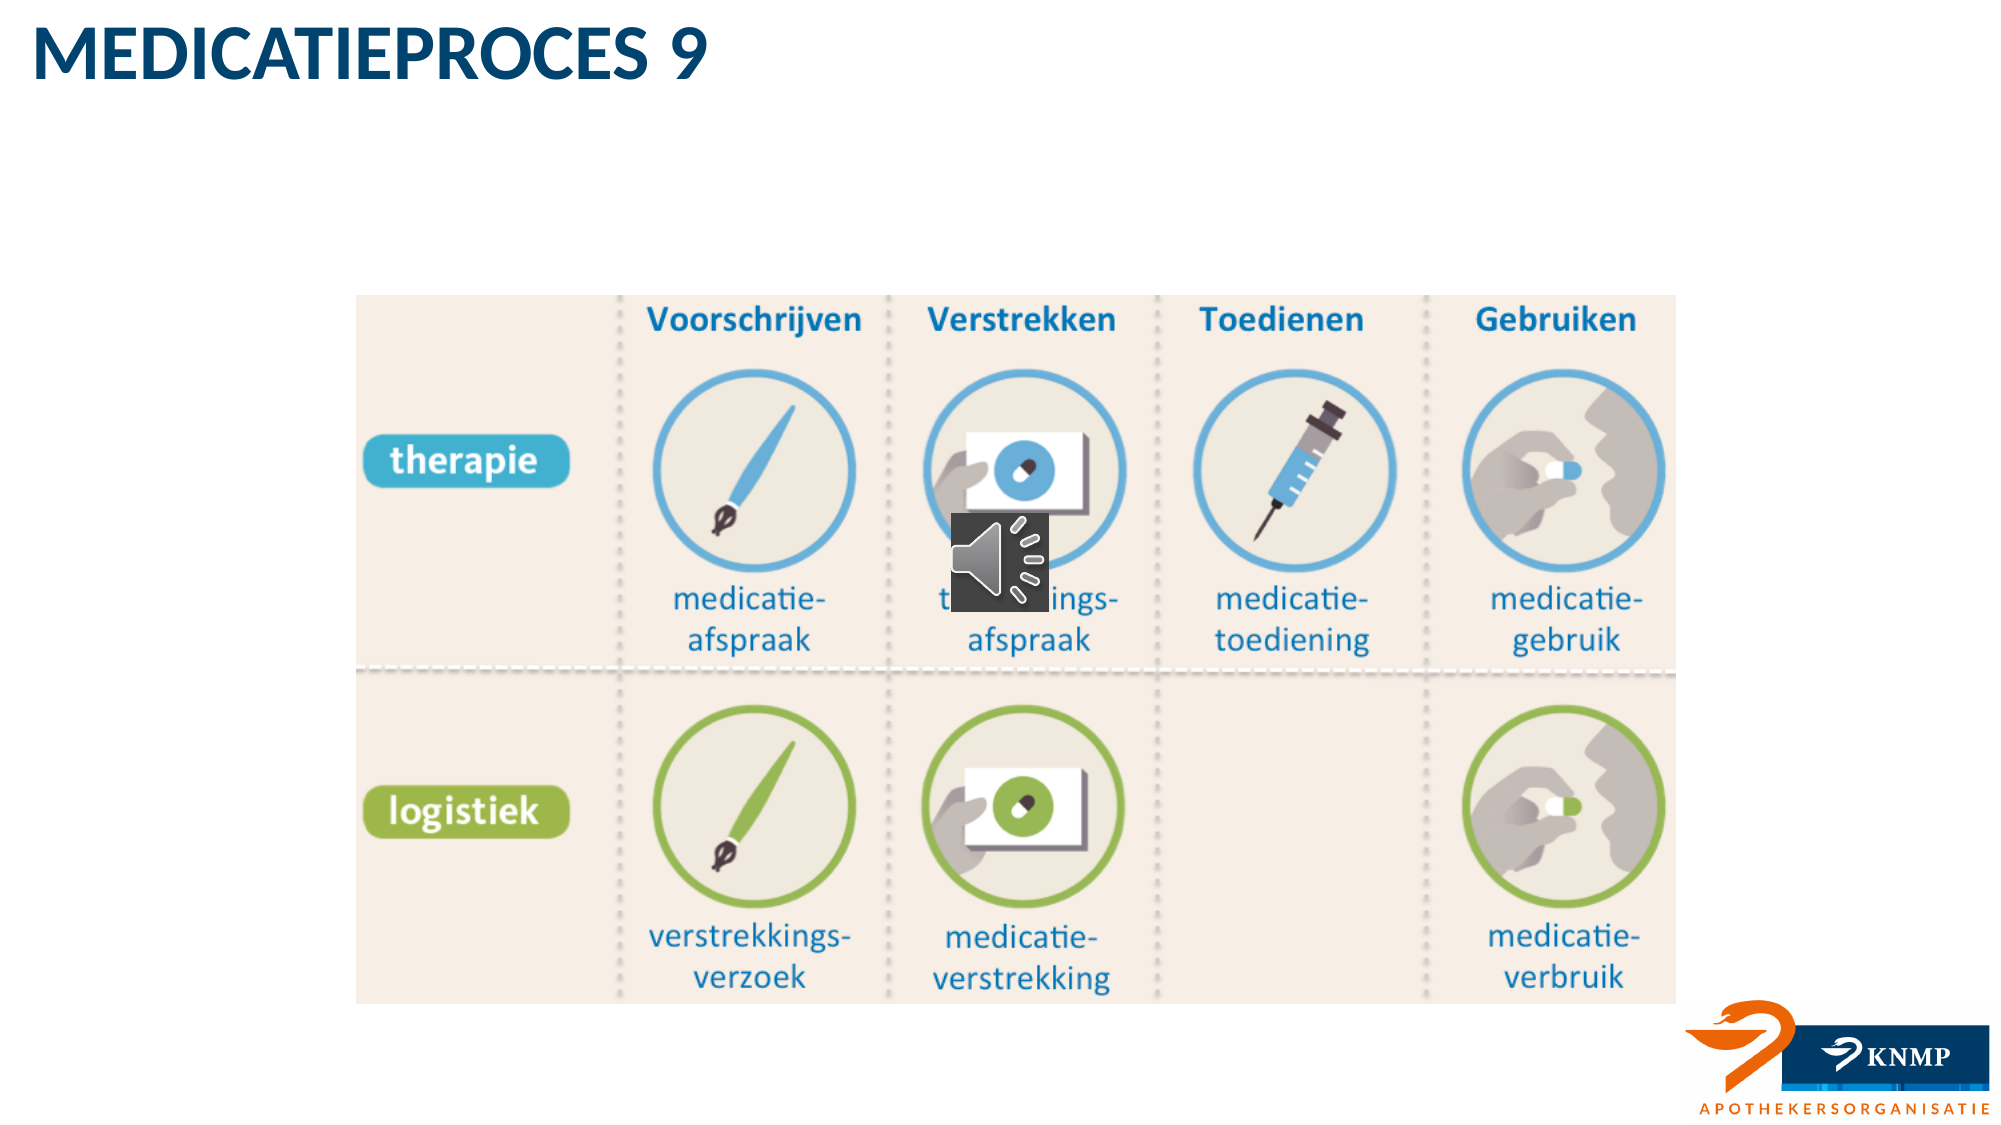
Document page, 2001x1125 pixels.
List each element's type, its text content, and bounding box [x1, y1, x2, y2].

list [356, 295, 1676, 1005]
title Medicatieproces 9 [31, 0, 1932, 96]
picture [1685, 1000, 2000, 1125]
picture [949, 512, 1051, 613]
